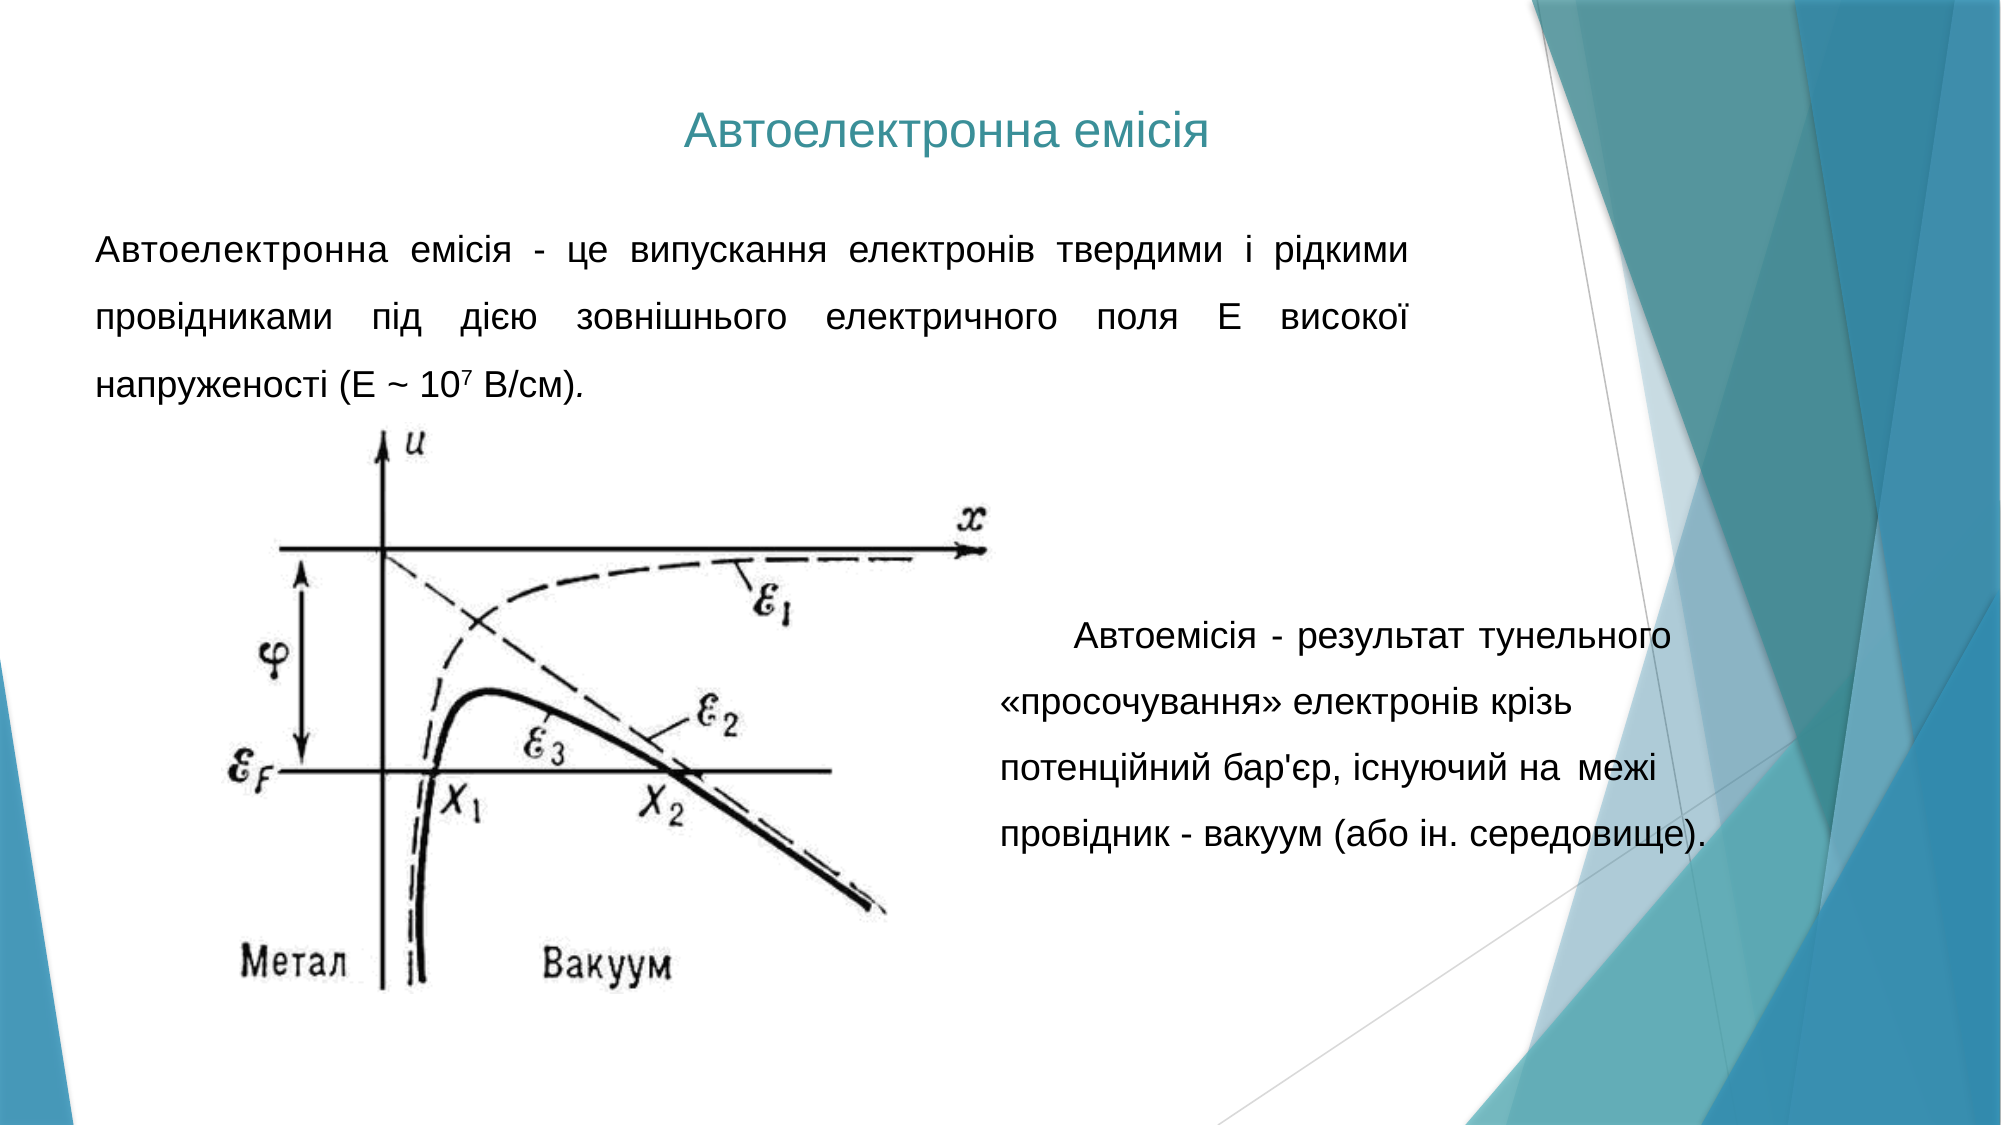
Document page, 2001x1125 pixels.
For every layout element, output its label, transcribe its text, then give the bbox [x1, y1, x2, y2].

picture [221, 421, 997, 995]
text_box Автоелектронна емісія [669, 89, 1420, 225]
text_box Автоелектронна емісія - це випускання електронів твердими і рідкими провідниками під дією зовнішнього електричного поля Е високої напруженості (Е ~ 107 В/см). [80, 194, 1424, 412]
text_box Автоемісія - результат тунельного «просочування» електронів крізь потенційний бар'єр, існуючий на межі провідник - вакуум (або ін. середовище). [1001, 582, 1792, 862]
